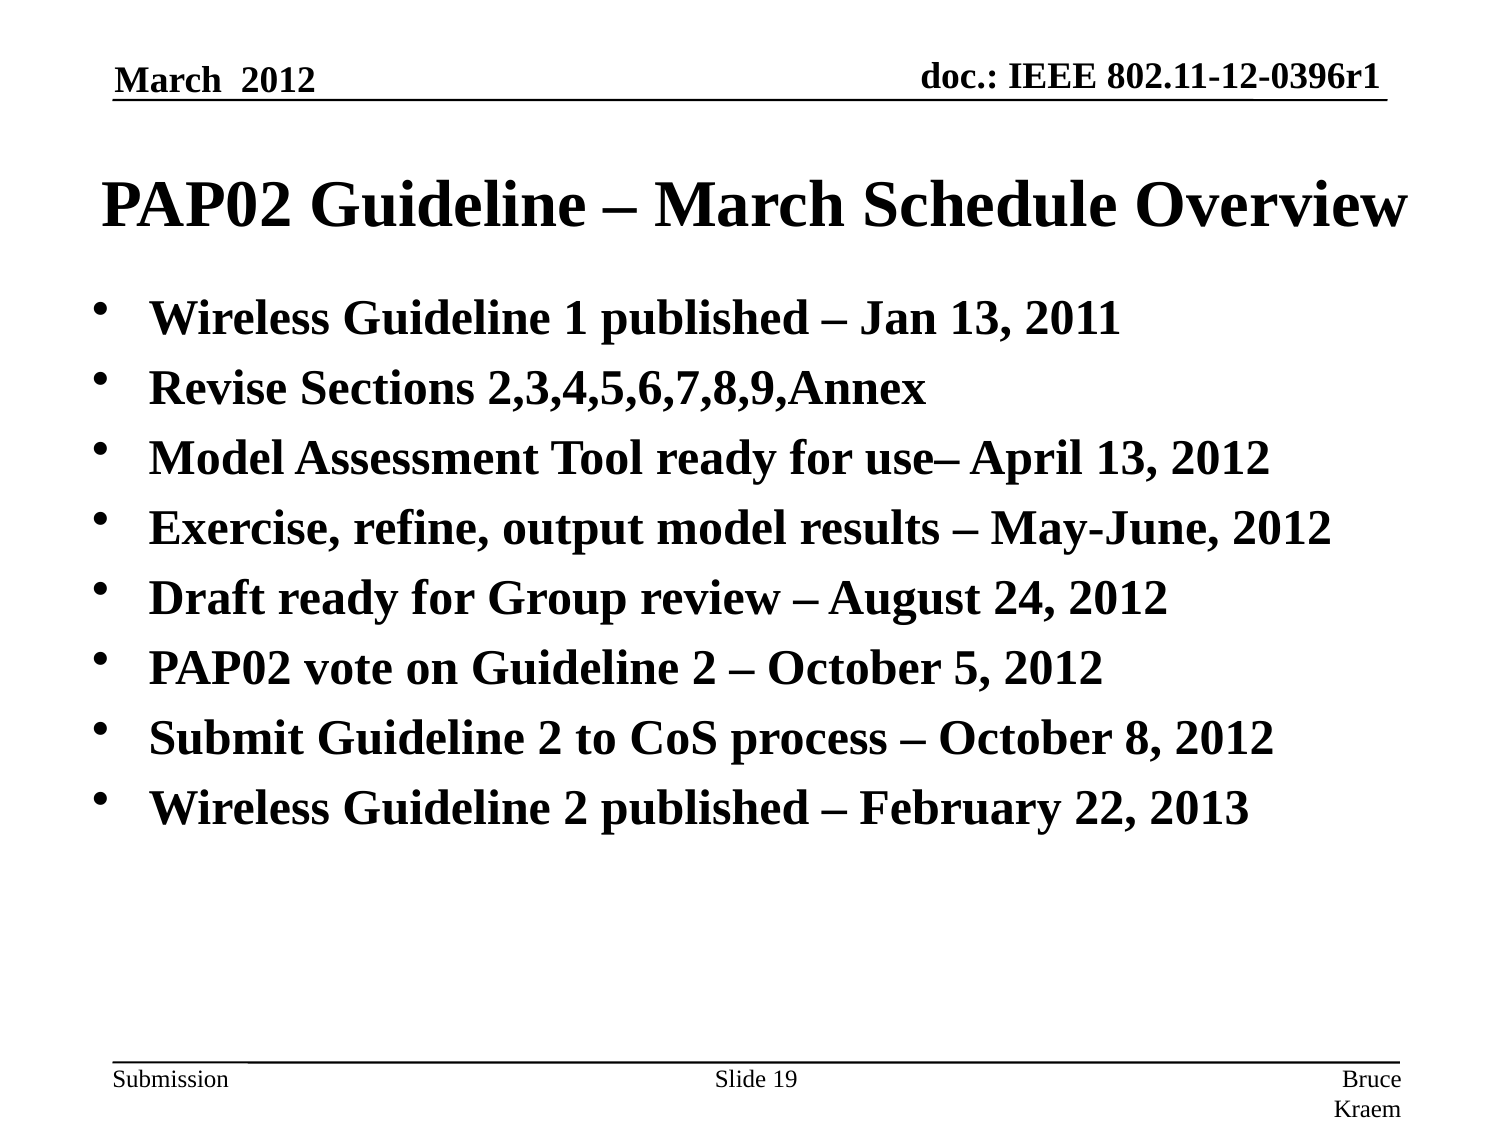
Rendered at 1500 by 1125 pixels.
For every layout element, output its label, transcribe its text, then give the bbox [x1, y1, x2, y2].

footer Bruce Kraemer, Marvell [1325, 1062, 1402, 1093]
title PAP02 Guideline – March Schedule Overview [56, 112, 1455, 288]
slide_number Slide 19 [714, 1062, 798, 1093]
list Wireless Guideline 1 published – Jan 13, 2011 Revise Sections 2,3,4,5,6,7,8,9,Annex Model Assessment Tool ready for use– April 13, 2012 Exercise, refine, output model results – May-June, 2012 Draft ready for Group review – August 24, 2012 PAP02 vote on Guideline 2 – October 5, 2012 Submit Guideline 2 to CoS process – October 8, 2012 Wireless Guideline 2 published – February 22, 2013 [76, 276, 1459, 1001]
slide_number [114, 54, 335, 100]
